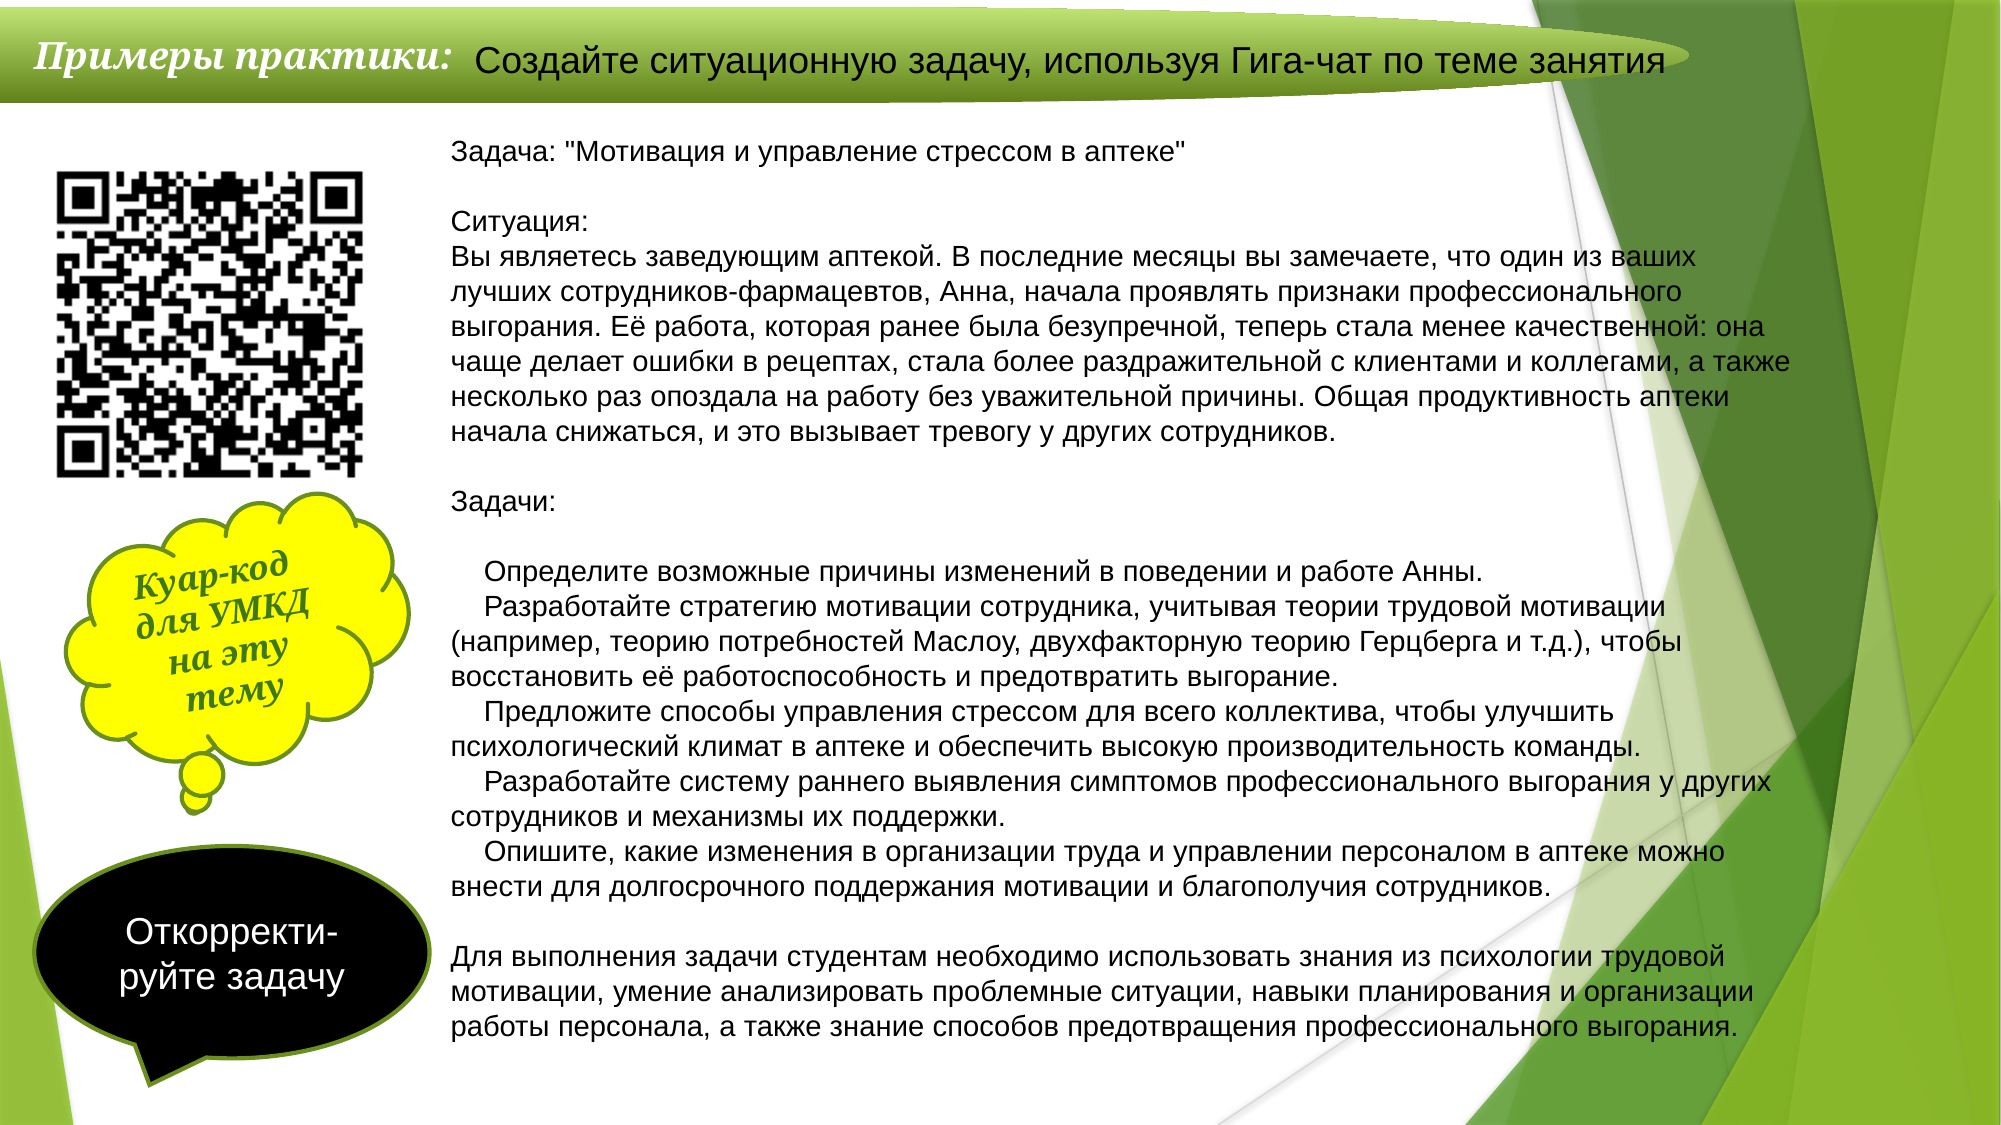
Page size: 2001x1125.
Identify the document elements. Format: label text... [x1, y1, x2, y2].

text_box Задача: "Мотивация и управление стрессом в аптеке" Ситуация: Вы являетесь заведующим аптекой. В последние месяцы вы замечаете, что один из ваших лучших сотрудников-фармацевтов, Анна, начала проявлять признаки профессионального выгорания. Её работа, которая ранее была безупречной, теперь стала менее качественной: она чаще делает ошибки в рецептах, стала более раздражительной с клиентами и коллегами, а также несколько раз опоздала на работу без уважительной причины. Общая продуктивность аптеки начала снижаться, и это вызывает тревогу у других сотрудников. Задачи: Определите возможные причины изменений в поведении и работе Анны. Разработайте стратегию мотивации сотрудника, учитывая теории трудовой мотивации (например, теорию потребностей Маслоу, двухфакторную теорию Герцберга и т.д.), чтобы восстановить её работоспособность и предотвратить выгорание. Предложите способы управления стрессом для всего коллектива, чтобы улучшить психологический климат в аптеке и обеспечить высокую производительность команды. Разработайте систему раннего выявления симптомов профессионального выгорания у других сотрудников и механизмы их поддержки. Опишите, какие изменения в организации труда и управлении персоналом в аптеке можно внести для долгосрочного поддержания мотивации и благополучия сотрудников. Для выполнения задачи студентам необходимо использовать знания из психологии трудовой мотивации, умение анализировать проблемные ситуации, навыки планирования и организации работы персонала, а также знание способов предотвращения профессионального выгорания. [435, 125, 1818, 1050]
text_box Примеры практики: [0, 7, 1541, 103]
text_box Куар-код для УМКД на эту тему [63, 496, 411, 816]
text_box Откорректи-руйте задачу [32, 843, 432, 1088]
picture [42, 160, 369, 487]
text_box Создайте ситуационную задачу, используя Гига-чат по теме занятия [459, 28, 1818, 89]
